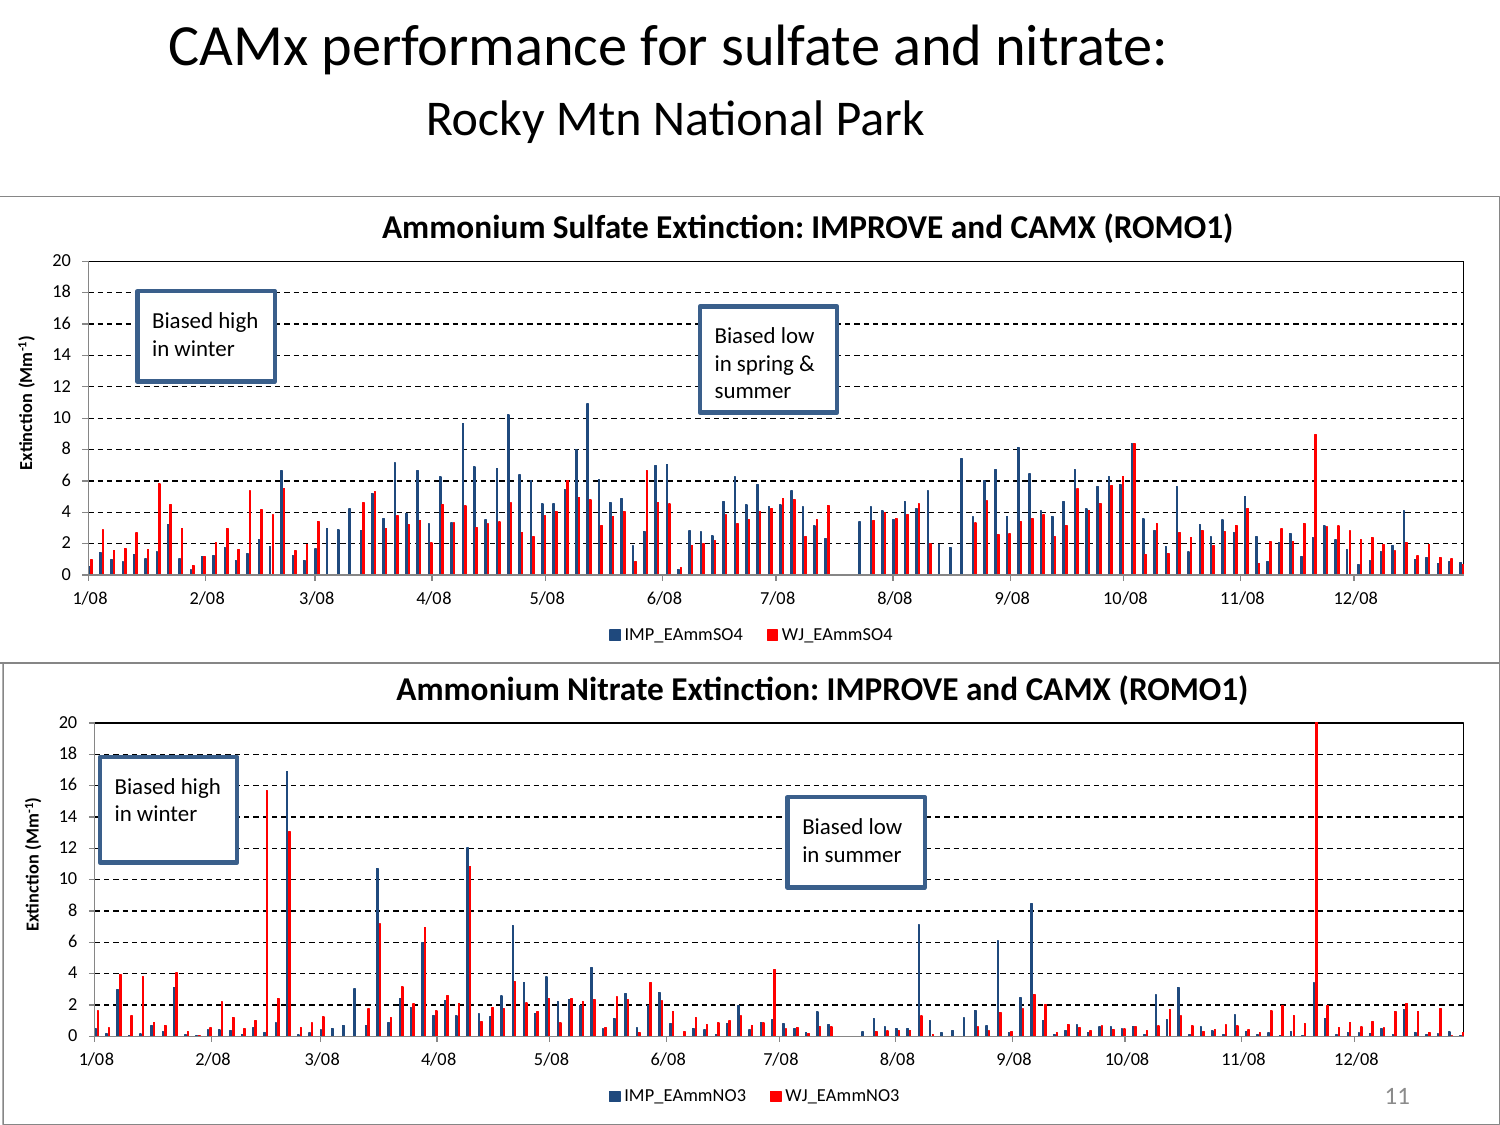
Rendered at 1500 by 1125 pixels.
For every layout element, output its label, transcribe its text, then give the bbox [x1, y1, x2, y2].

text_box CAMx performance for sulfate and nitrate: Rocky Mtn National Park [62, 0, 1275, 155]
picture [0, 195, 1500, 1125]
